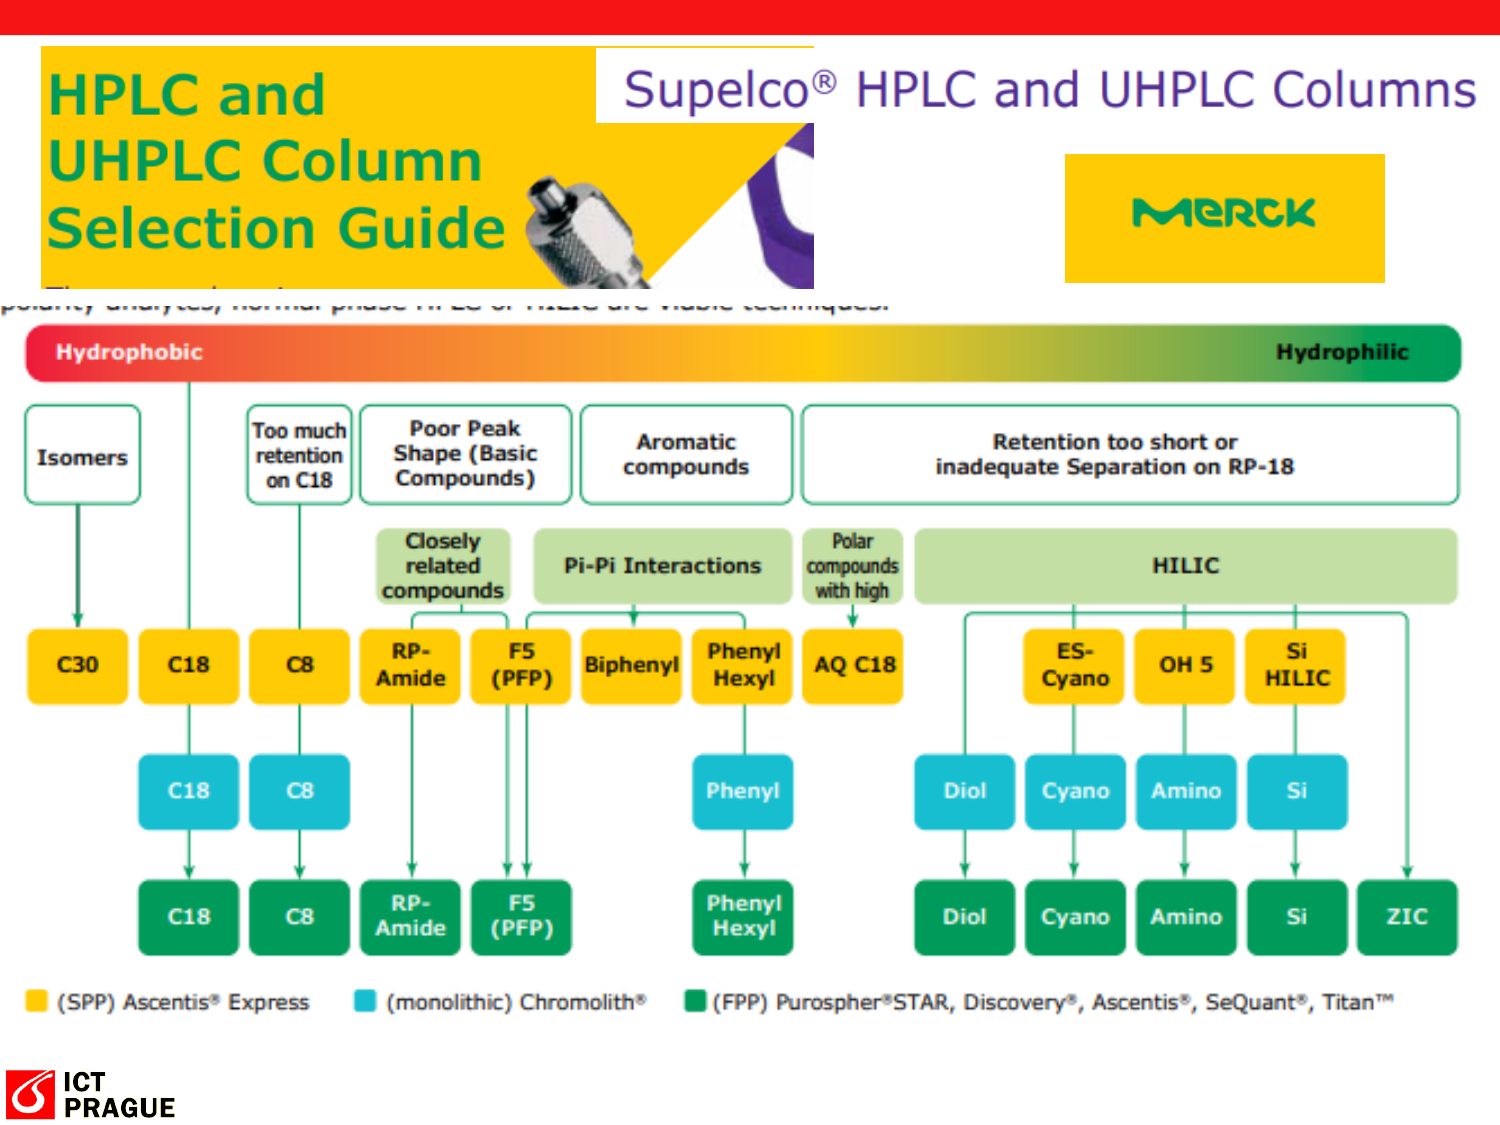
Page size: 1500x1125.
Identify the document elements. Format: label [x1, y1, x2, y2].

picture [63, 1096, 176, 1118]
list [596, 48, 1500, 123]
picture [0, 305, 1500, 1045]
picture [1065, 154, 1385, 284]
picture [40, 46, 814, 290]
picture [2, 1067, 57, 1121]
picture [63, 1070, 107, 1092]
